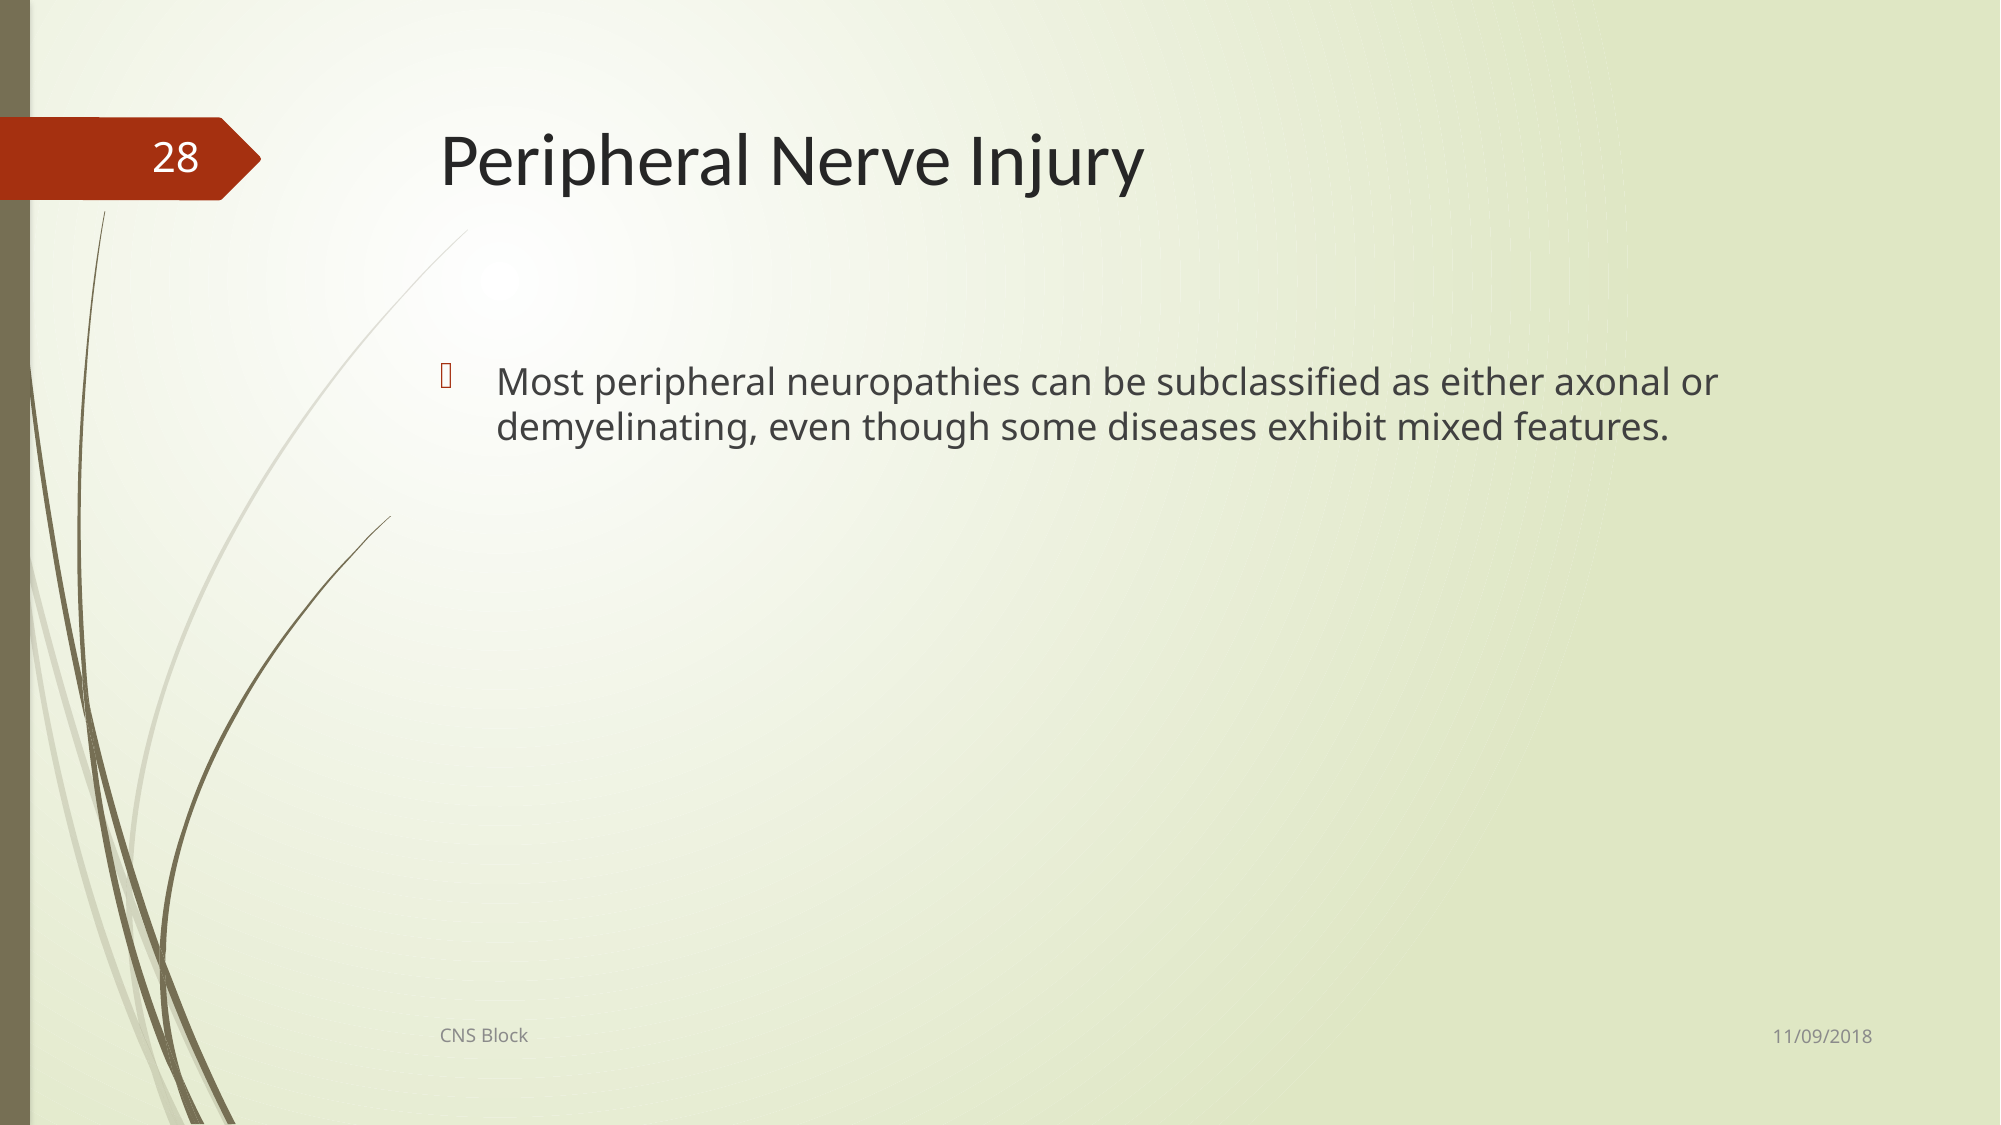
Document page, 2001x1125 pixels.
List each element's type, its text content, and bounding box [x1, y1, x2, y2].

footer CNS Block [424, 1006, 1675, 1067]
list Most peripheral neuropathies can be subclassified as either axonal or demyelinating, even though some diseases exhibit mixed features. [424, 350, 1888, 970]
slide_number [1699, 1005, 1888, 1067]
title Peripheral Nerve Injury [425, 102, 1888, 313]
slide_number 28 [87, 129, 216, 190]
